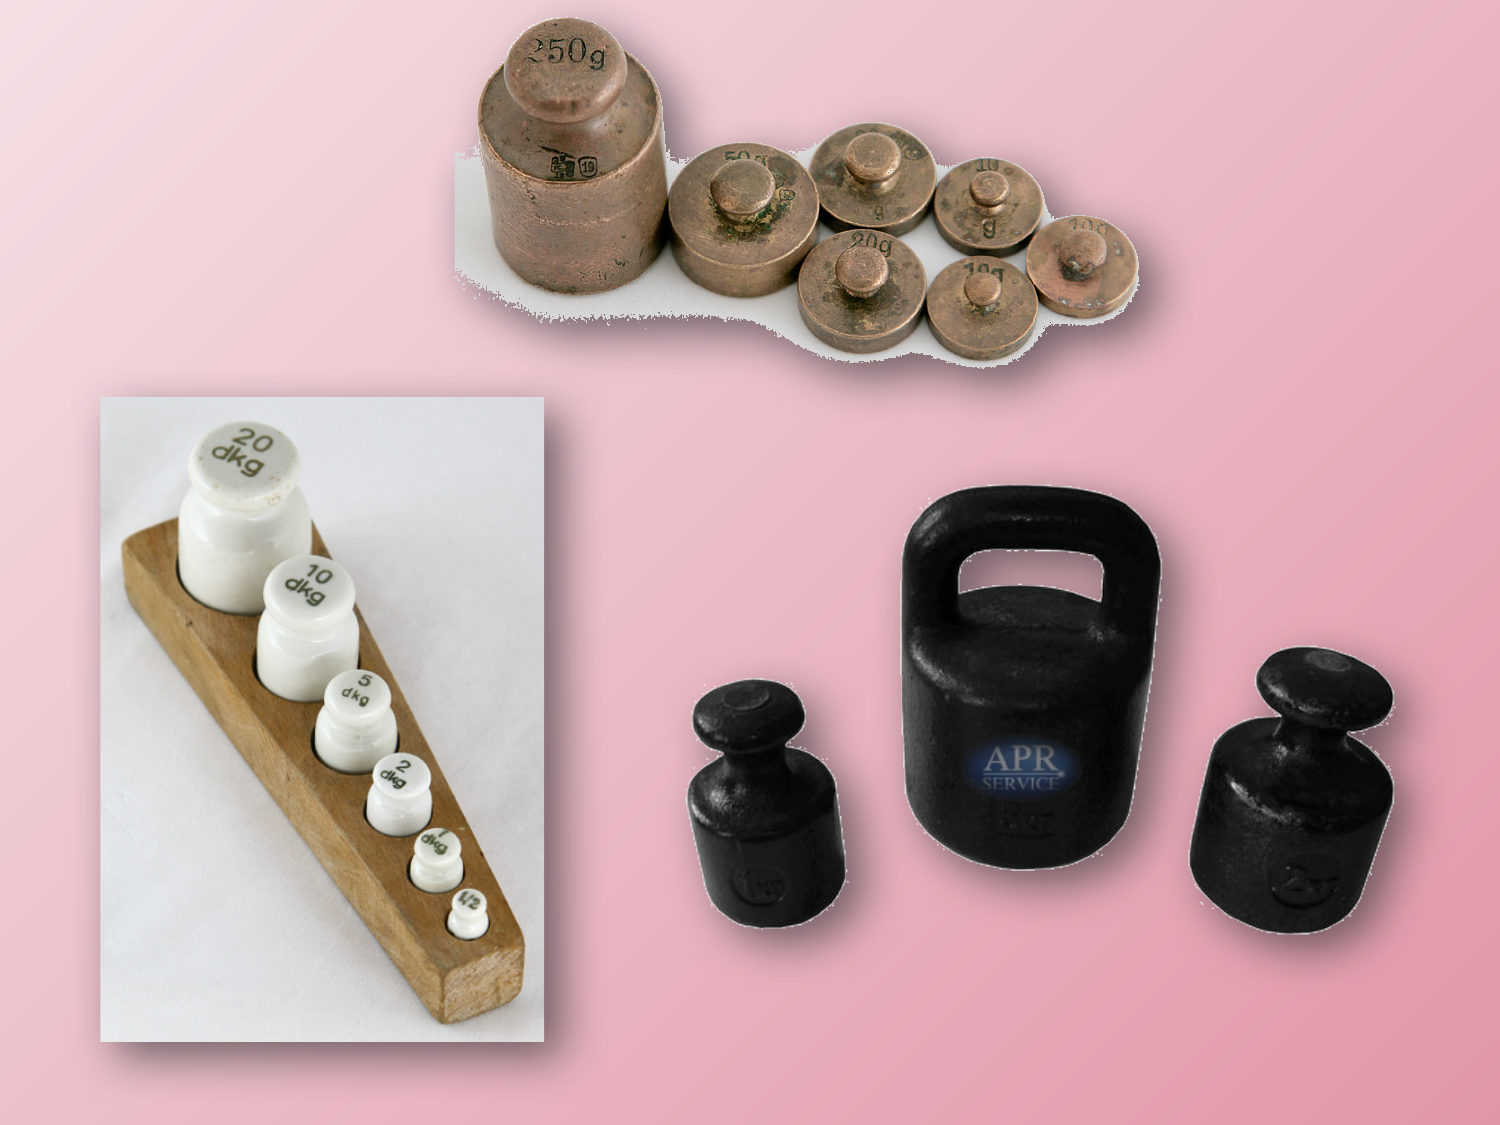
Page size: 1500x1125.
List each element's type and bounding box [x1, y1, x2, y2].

picture [454, 0, 1147, 376]
picture [666, 467, 1406, 942]
picture [99, 396, 545, 1042]
